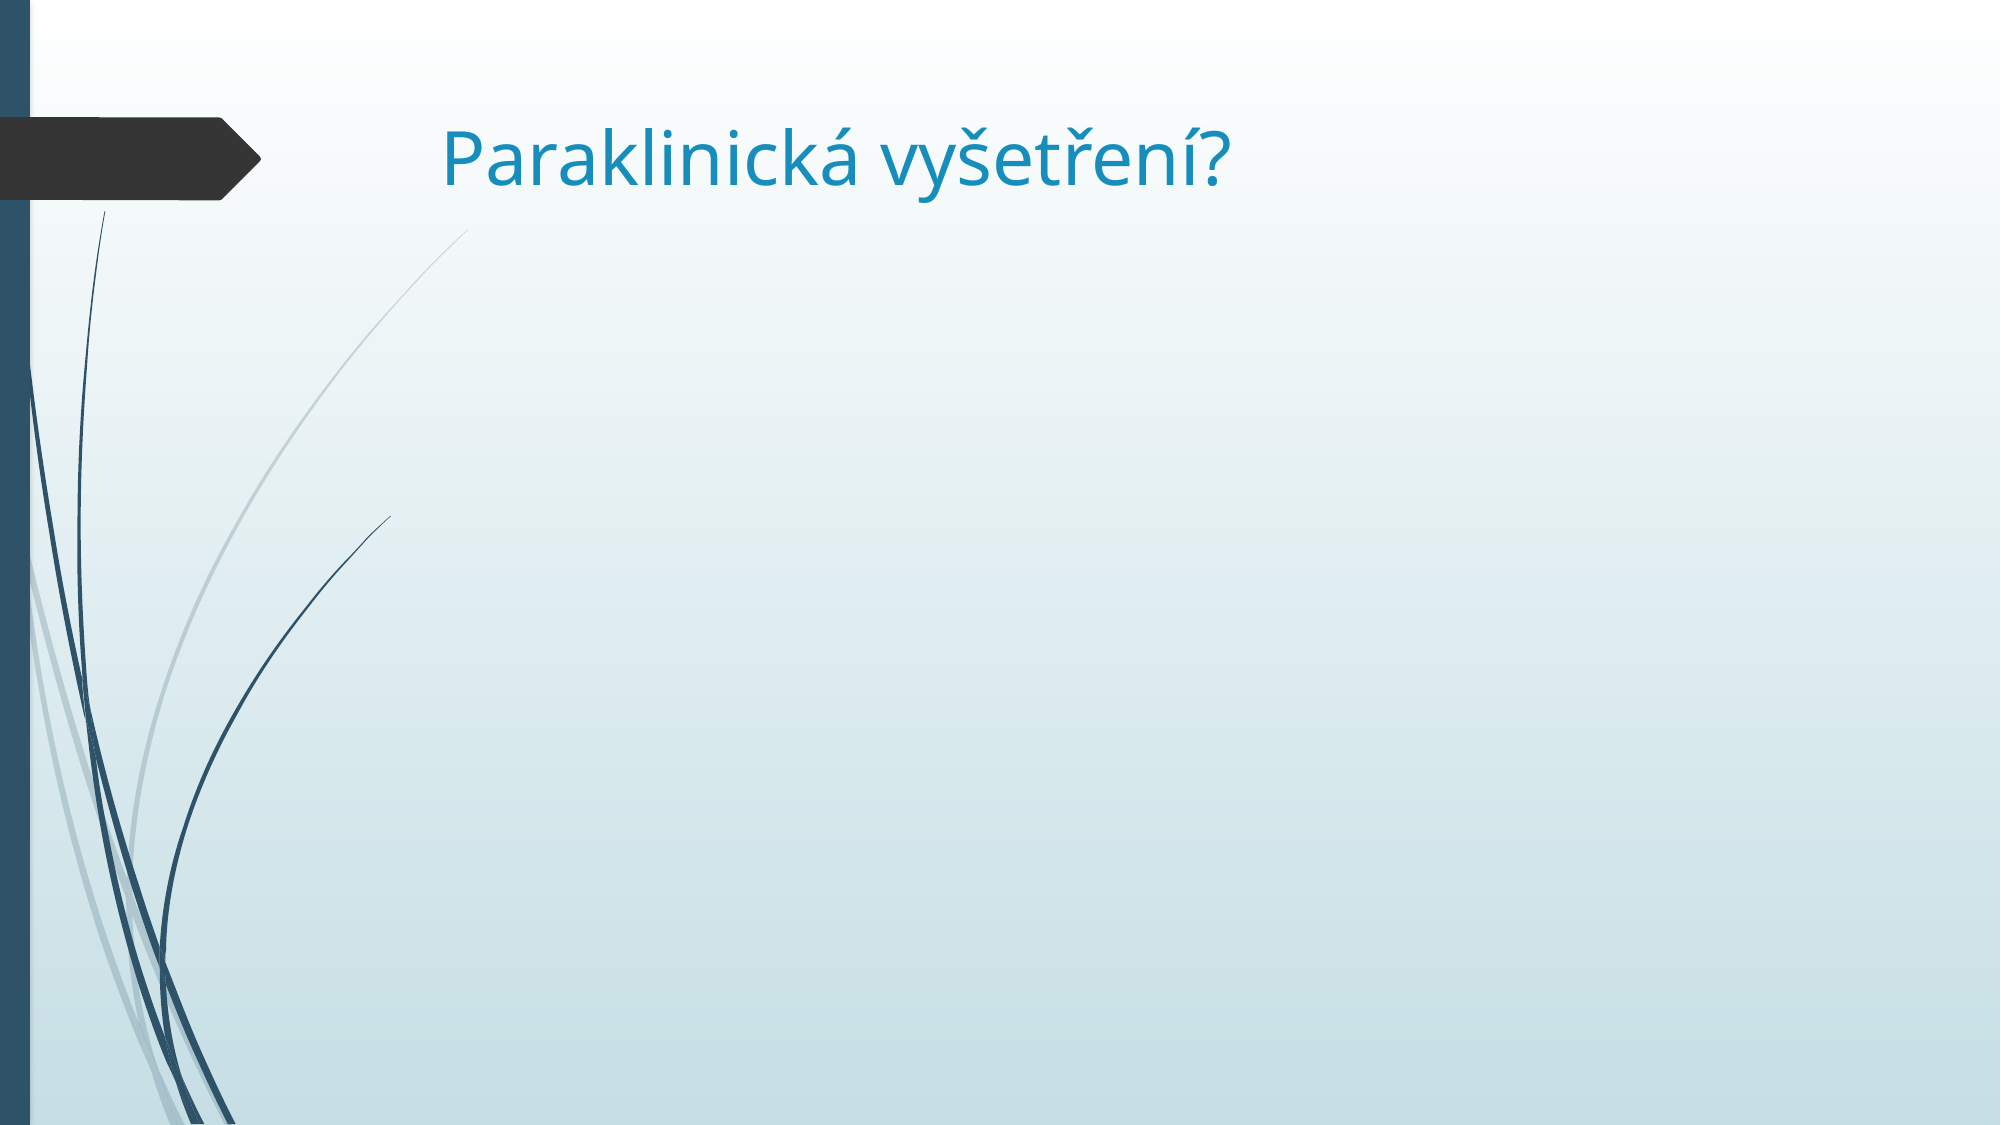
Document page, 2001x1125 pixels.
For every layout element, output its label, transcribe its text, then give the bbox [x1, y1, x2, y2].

title Paraklinická vyšetření? [425, 102, 1888, 313]
